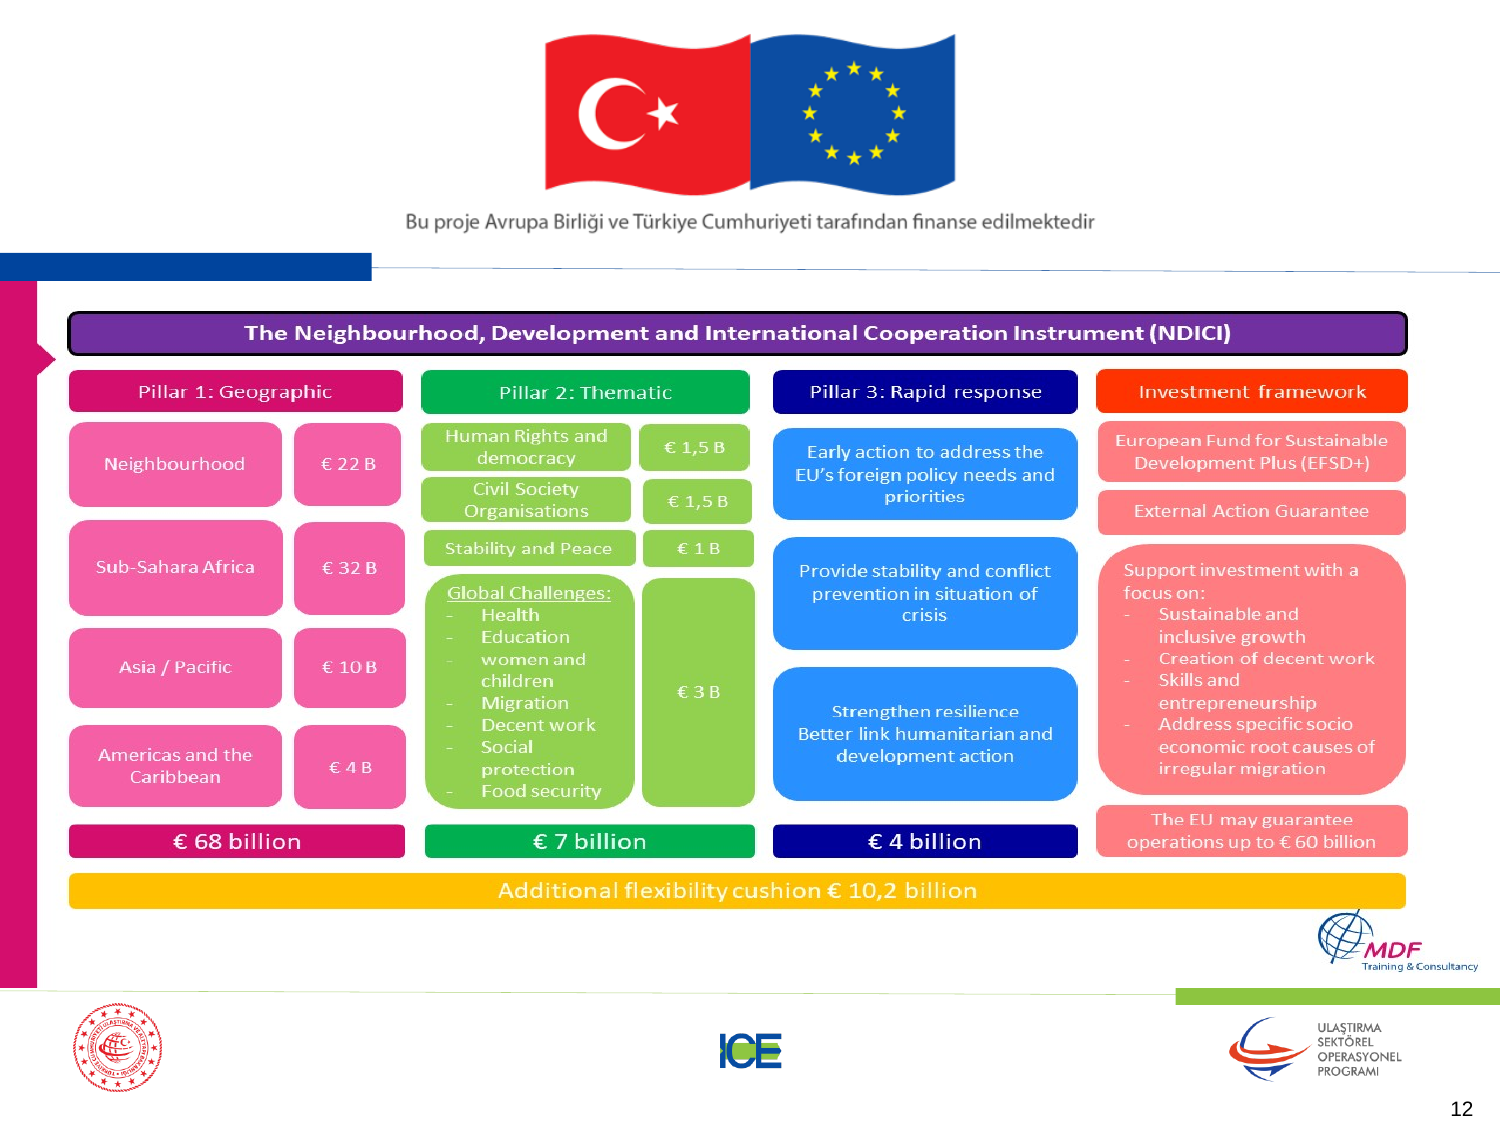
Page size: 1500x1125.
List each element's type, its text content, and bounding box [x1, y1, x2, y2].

picture [73, 1003, 162, 1092]
picture [1207, 1002, 1423, 1088]
text_box 12 [1138, 1088, 1489, 1119]
picture [394, 19, 1108, 246]
picture [0, 280, 1500, 988]
picture [715, 1027, 784, 1073]
